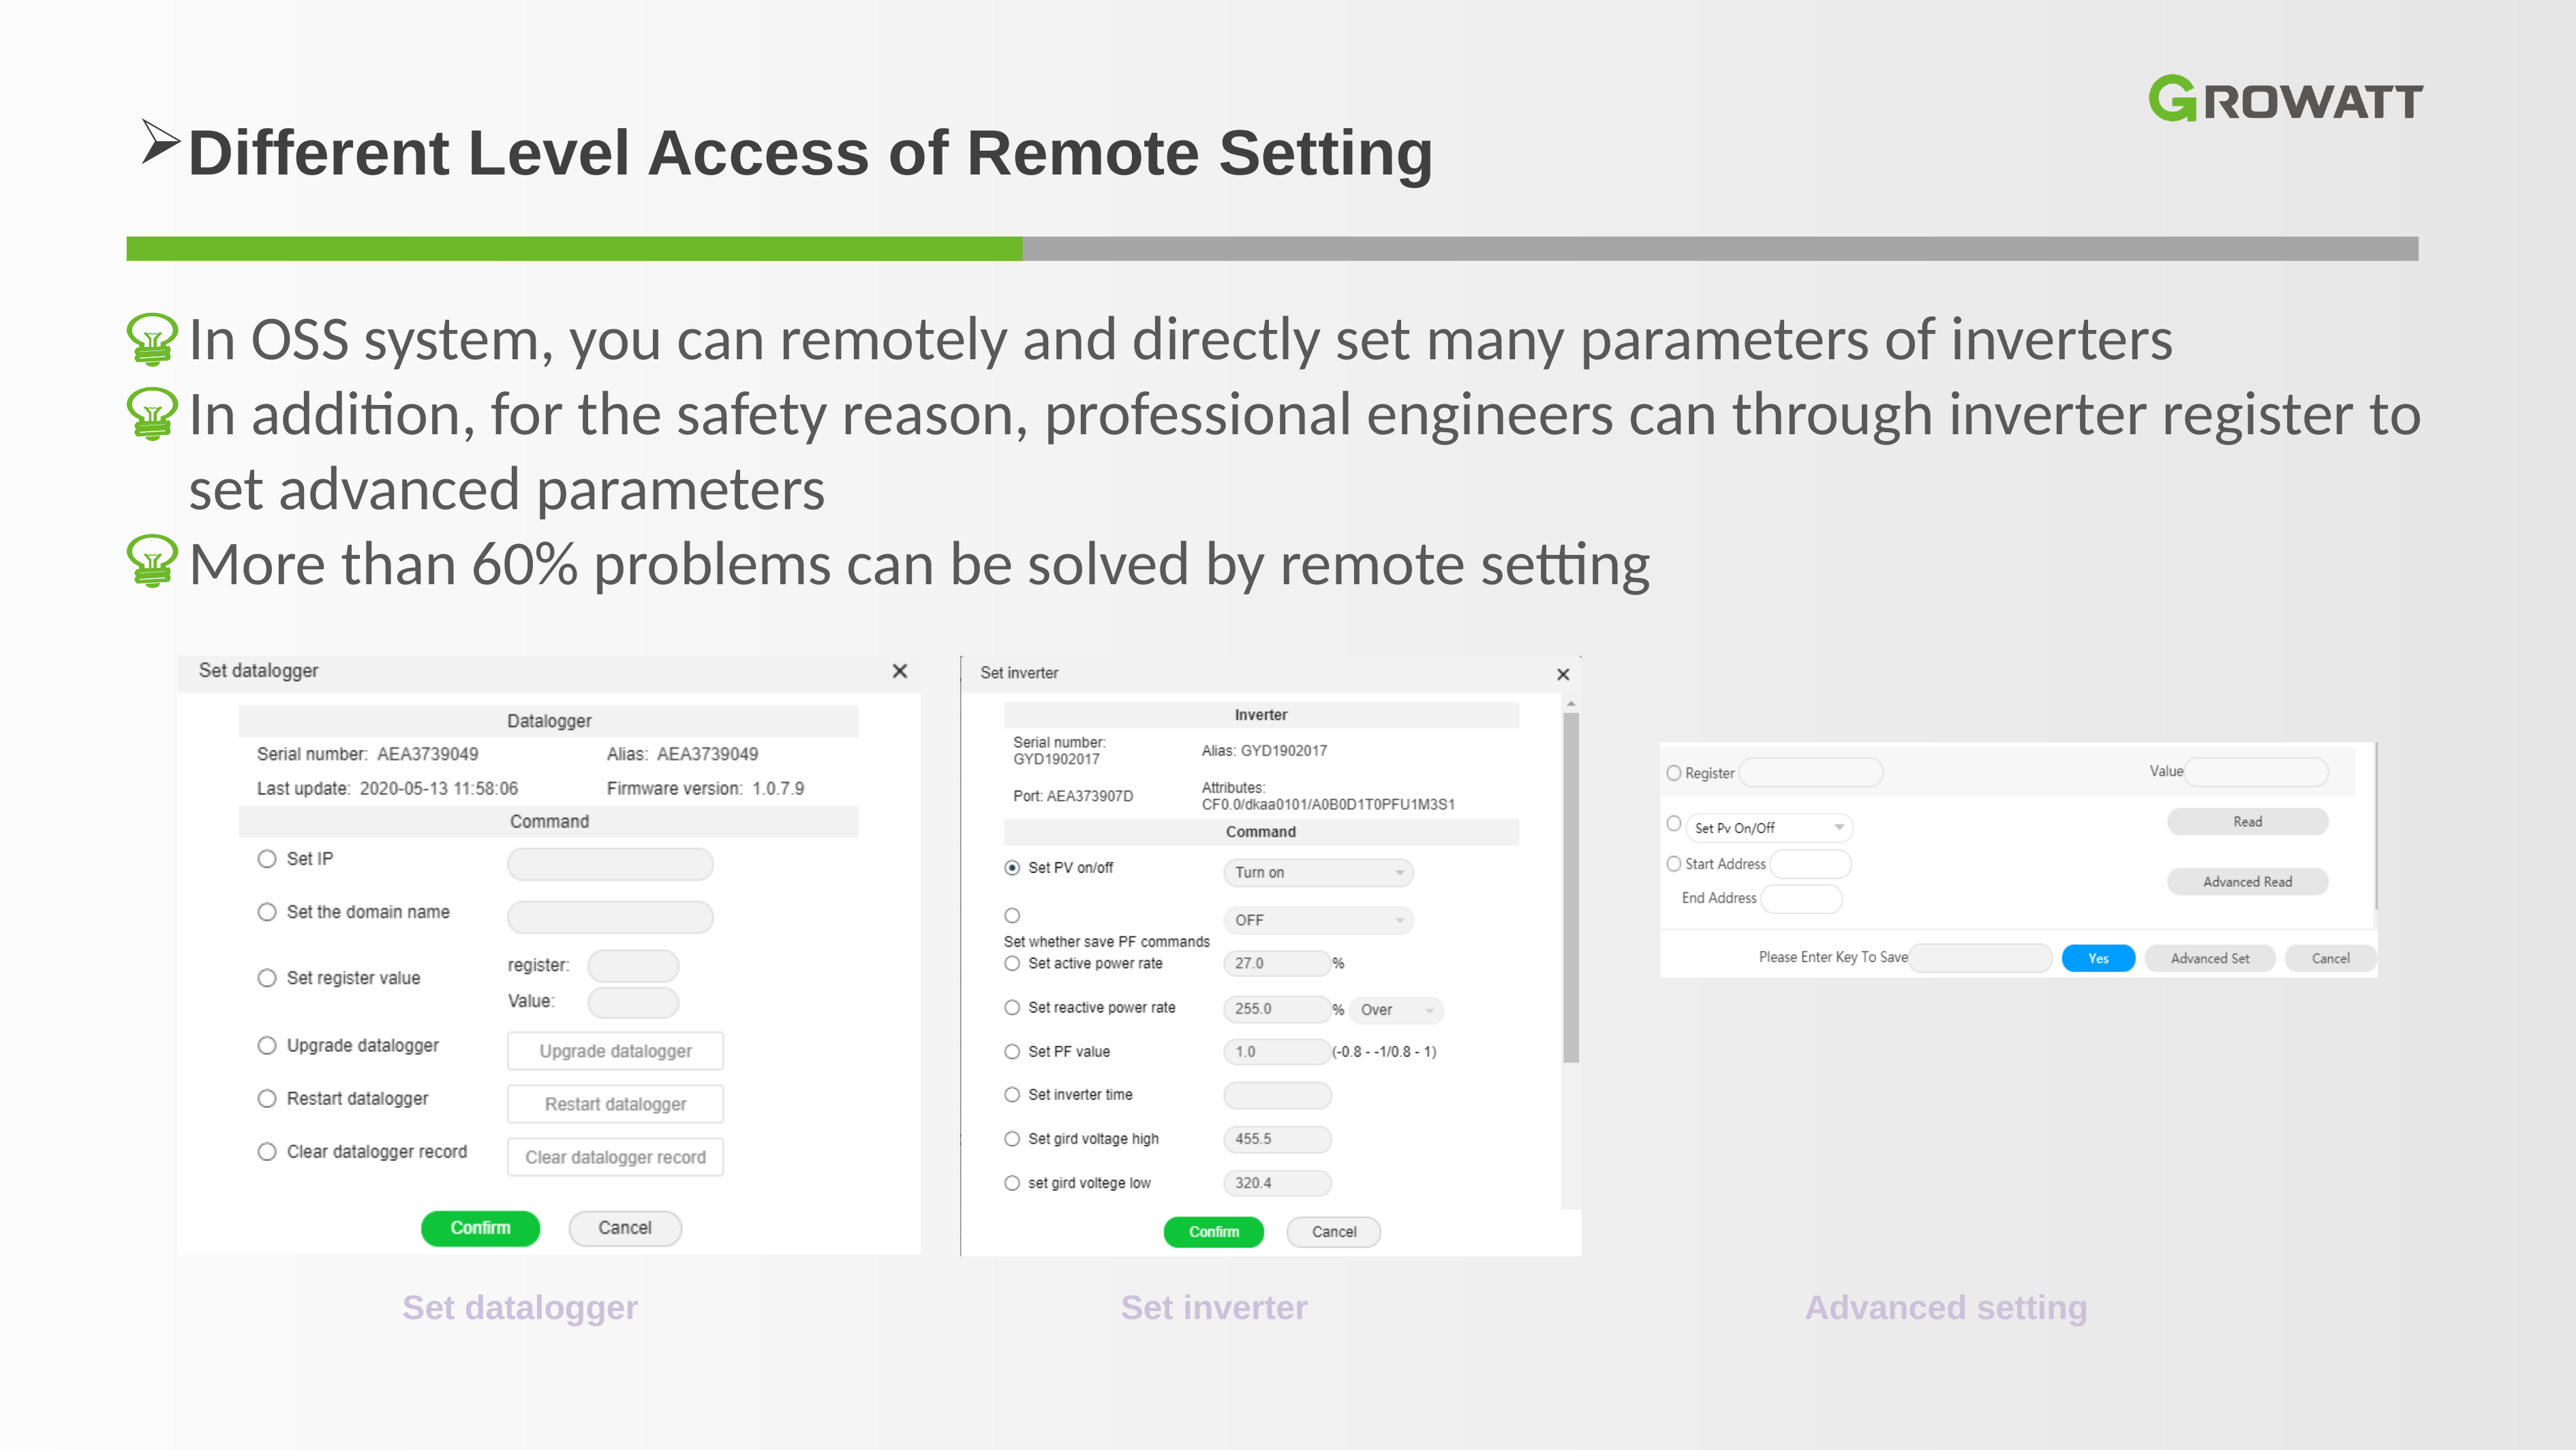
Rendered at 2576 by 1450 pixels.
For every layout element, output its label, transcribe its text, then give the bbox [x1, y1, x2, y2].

picture [1659, 742, 2378, 978]
text_box [126, 312, 178, 367]
text_box Different Level Access of Remote Setting [126, 106, 1446, 193]
picture [2076, 0, 2576, 194]
text_box [1024, 235, 2420, 262]
text_box [125, 235, 1024, 262]
text_box In OSS system, you can remotely and directly set many parameters of inverters In addition, for the safety reason, professional engineers can through inverter register to set advanced parameters More than 60% problems can be solved by remote setting [178, 292, 2466, 602]
text_box Advanced setting [1794, 1280, 2318, 1329]
text_box Set inverter [1110, 1280, 1473, 1338]
text_box Set datalogger [392, 1280, 802, 1329]
text_box [126, 534, 179, 588]
text_box [0, 0, 2576, 1450]
text_box [126, 387, 179, 441]
picture [960, 656, 1582, 1256]
picture [178, 656, 921, 1254]
